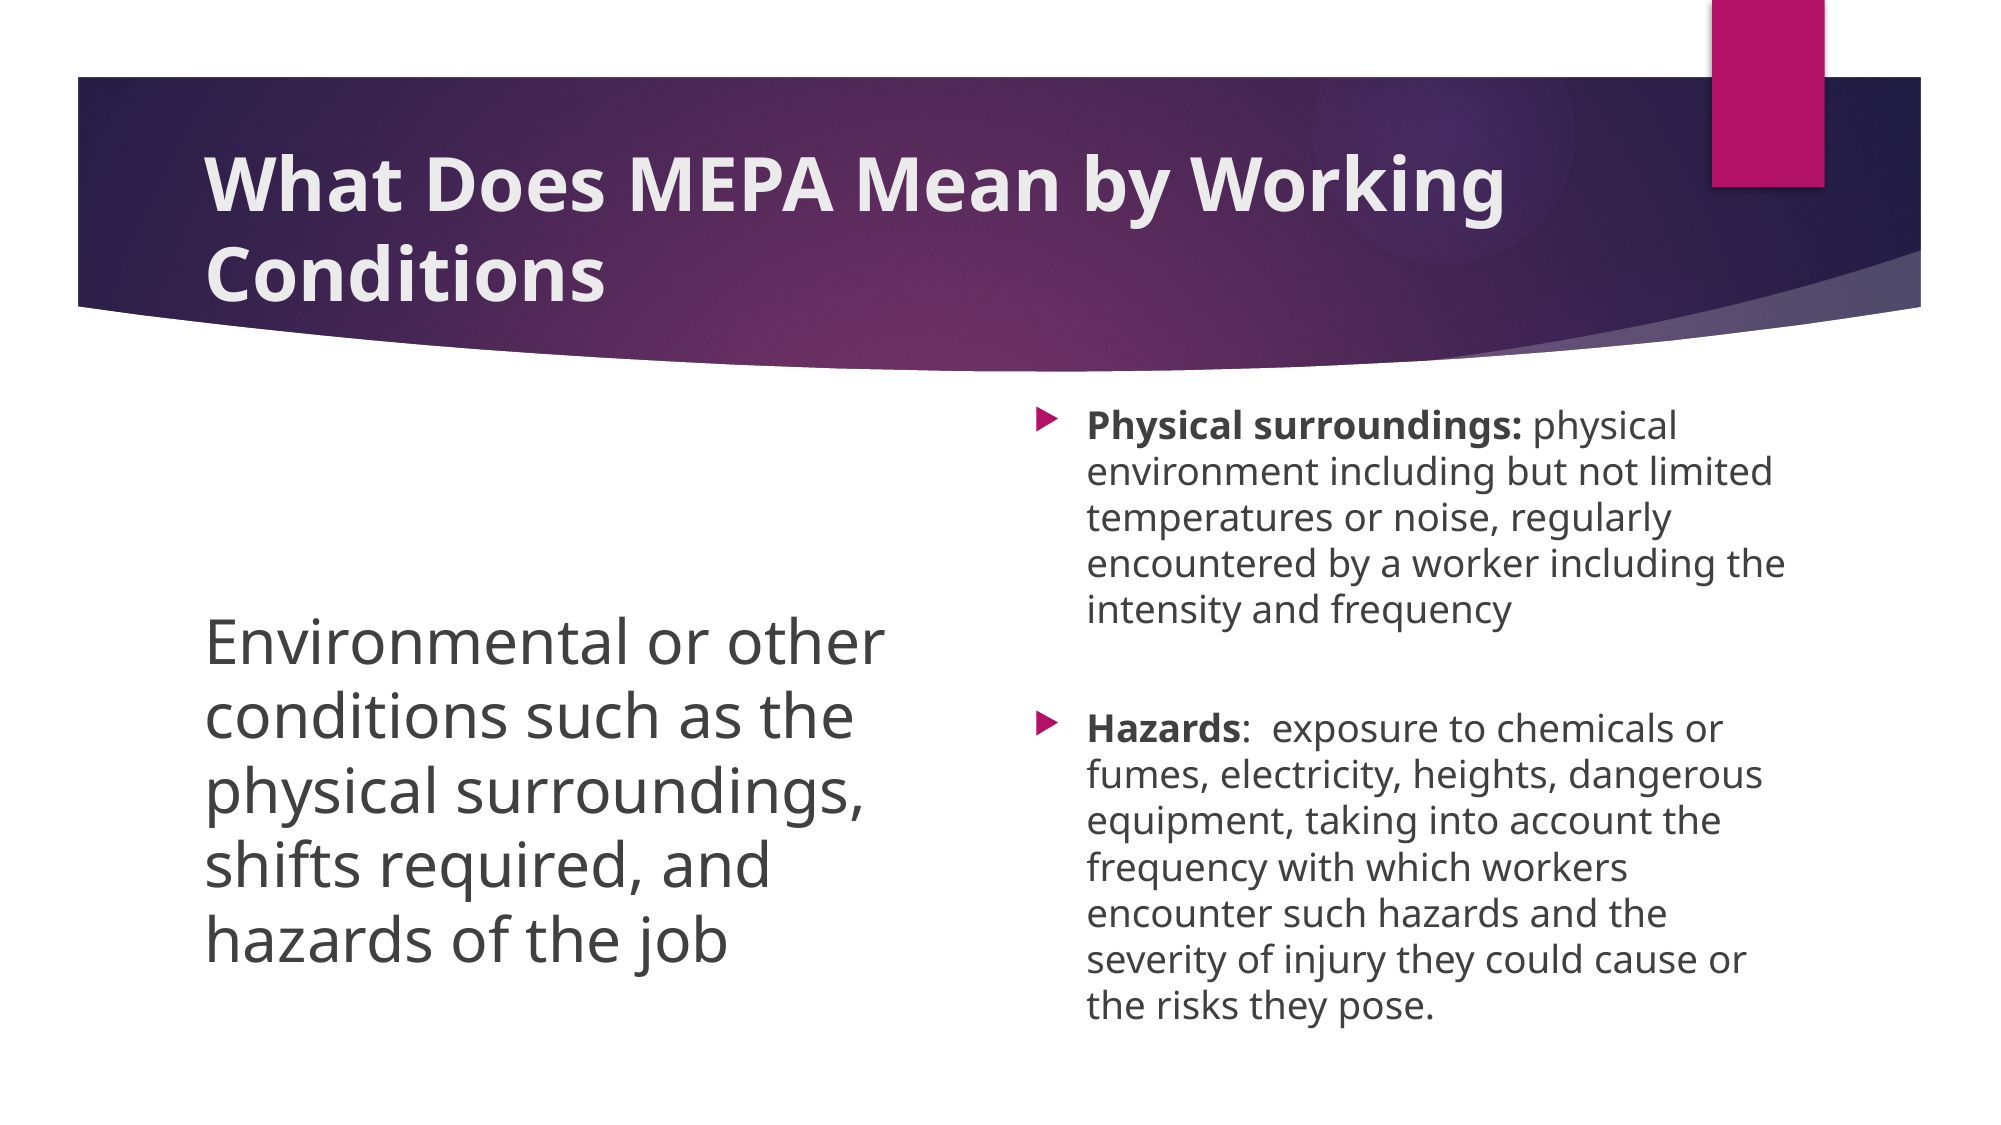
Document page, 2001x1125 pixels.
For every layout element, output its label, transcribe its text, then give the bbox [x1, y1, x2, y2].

list Environmental or other conditions such as the physical surroundings, shifts required, and hazards of the job [189, 427, 981, 988]
list Physical surroundings: physical environment including but not limited temperatures or noise, regularly encountered by a worker including the intensity and frequency Hazards: exposure to chemicals or fumes, electricity, heights, dangerous equipment, taking into account the frequency with which workers encounter such hazards and the severity of injury they could cause or the risks they pose. [1018, 393, 1810, 1039]
title What Does MEPA Mean by Working Conditions [189, 137, 1627, 316]
